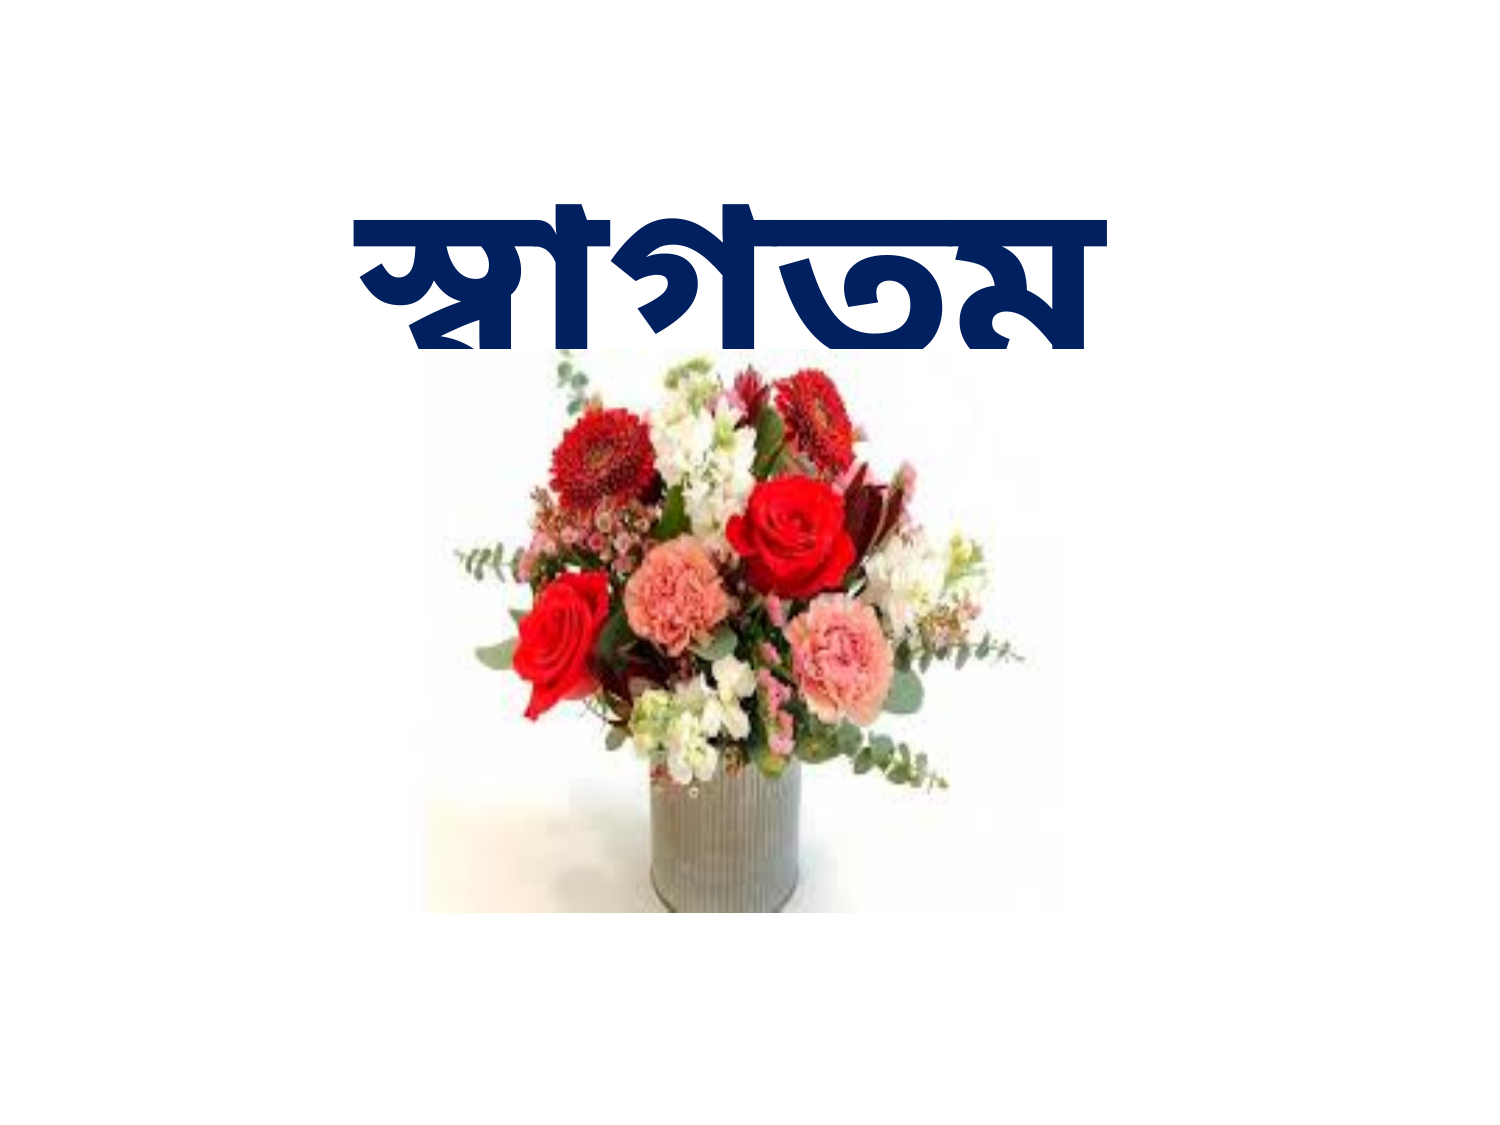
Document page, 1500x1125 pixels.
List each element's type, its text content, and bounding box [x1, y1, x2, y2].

text_box স্বাগতম [300, 122, 1163, 426]
picture [324, 349, 1163, 913]
